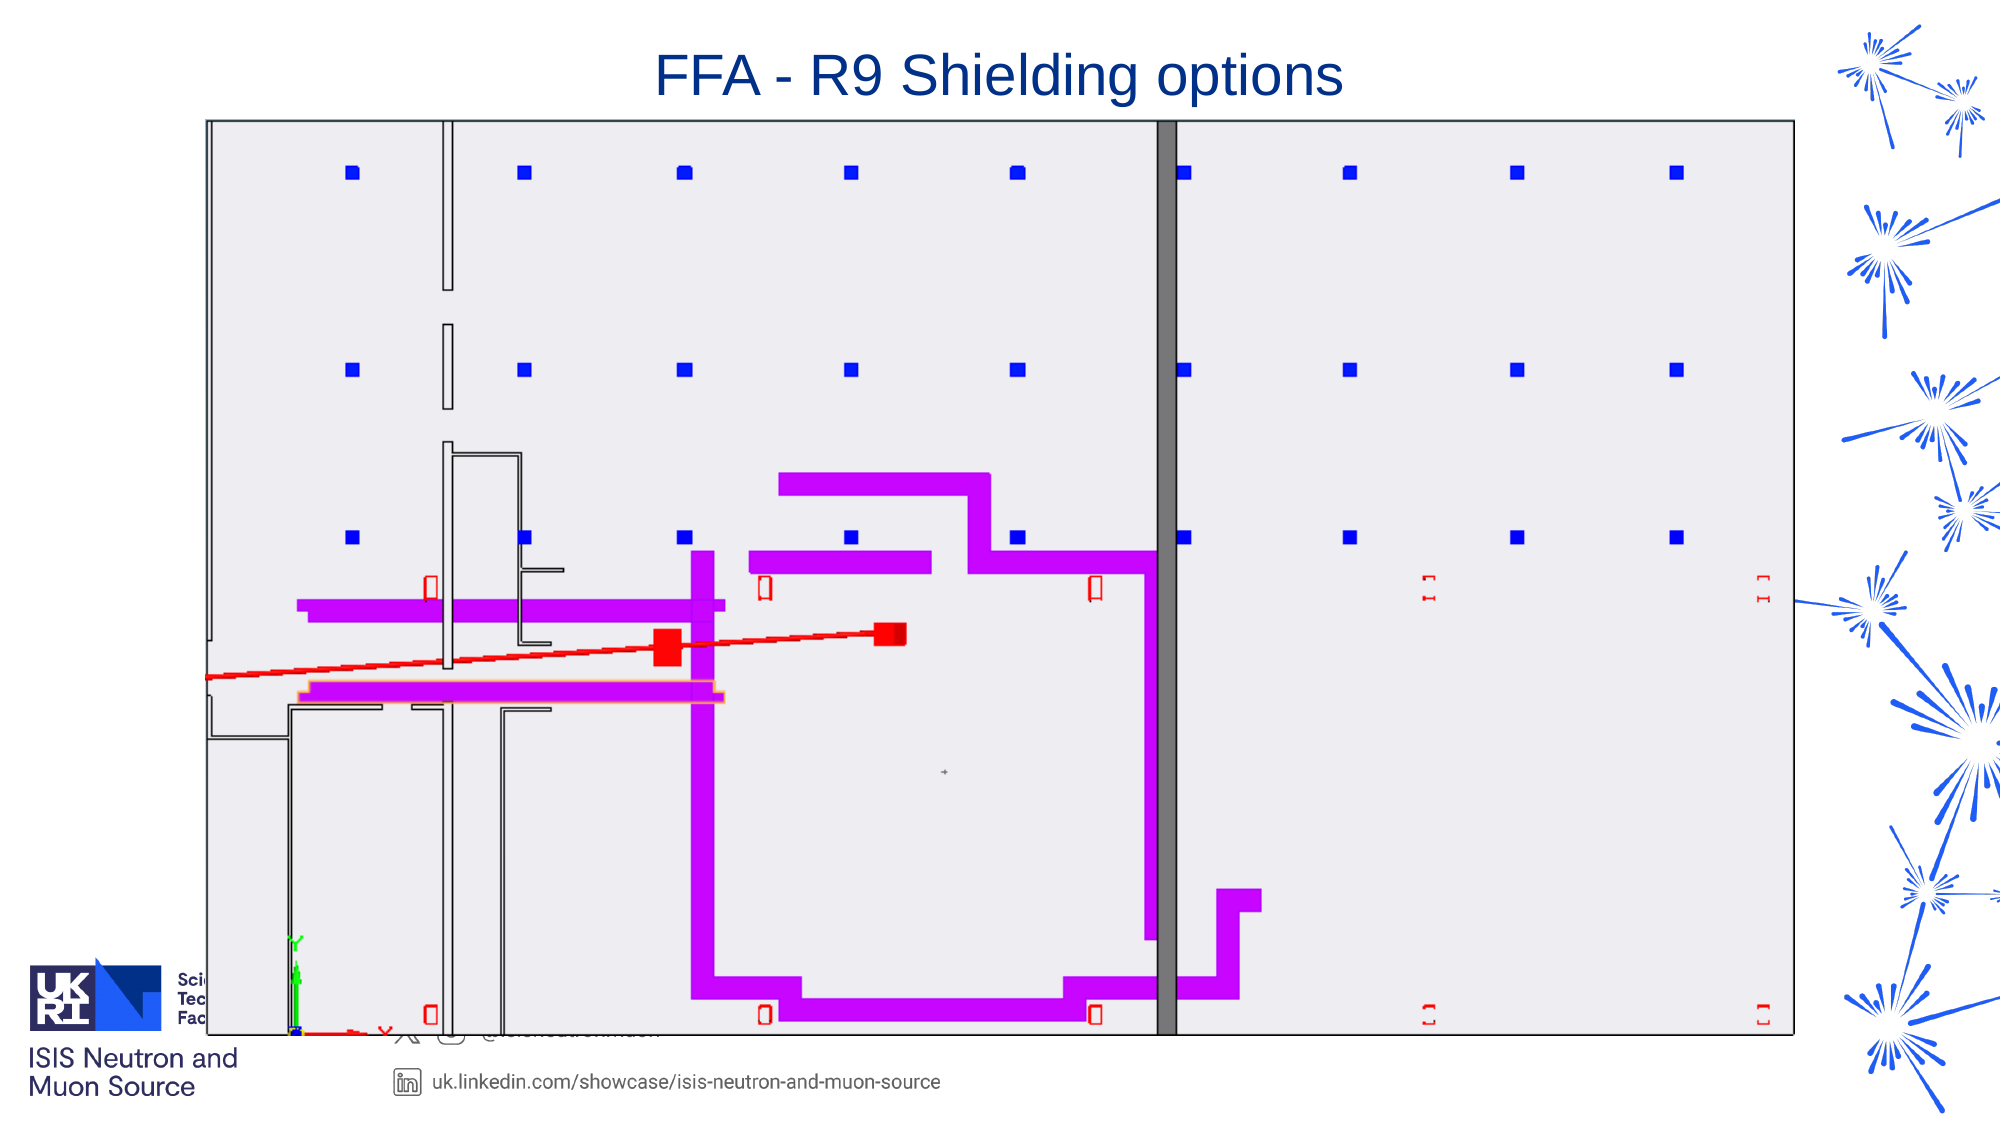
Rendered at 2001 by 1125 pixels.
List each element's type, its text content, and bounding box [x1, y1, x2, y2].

text_box FFA - R9 Shielding options [0, 0, 2000, 154]
picture [0, 119, 2000, 1125]
